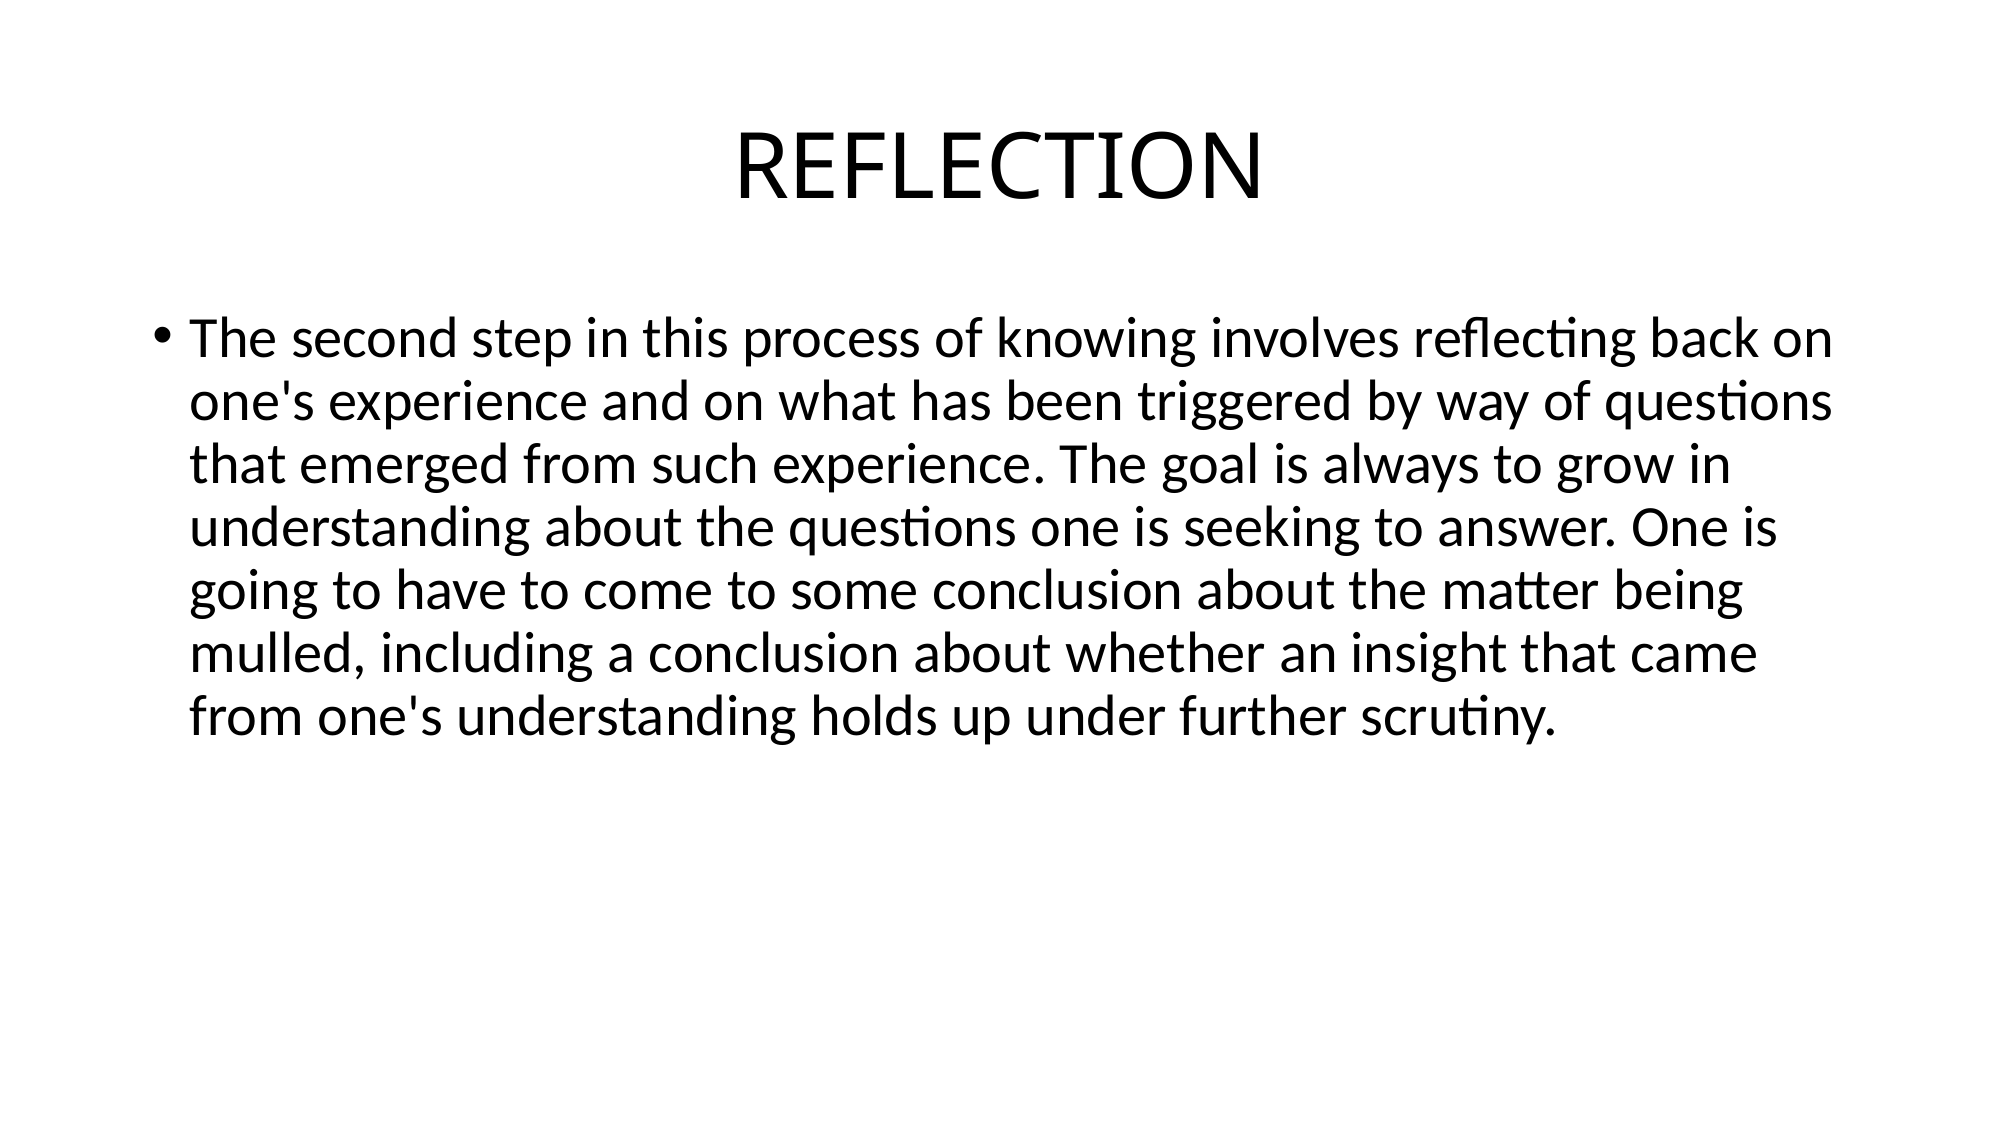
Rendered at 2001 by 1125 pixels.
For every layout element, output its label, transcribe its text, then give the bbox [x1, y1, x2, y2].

list The second step in this process of knowing involves reflecting back on one's experience and on what has been triggered by way of questions that emerged from such experience. The goal is always to grow in understanding about the questions one is seeking to answer. One is going to have to come to some conclusion about the matter being mulled, including a conclusion about whether an insight that came from one's understanding holds up under further scrutiny. [137, 299, 1863, 1014]
title REFLECTION [137, 59, 1863, 278]
